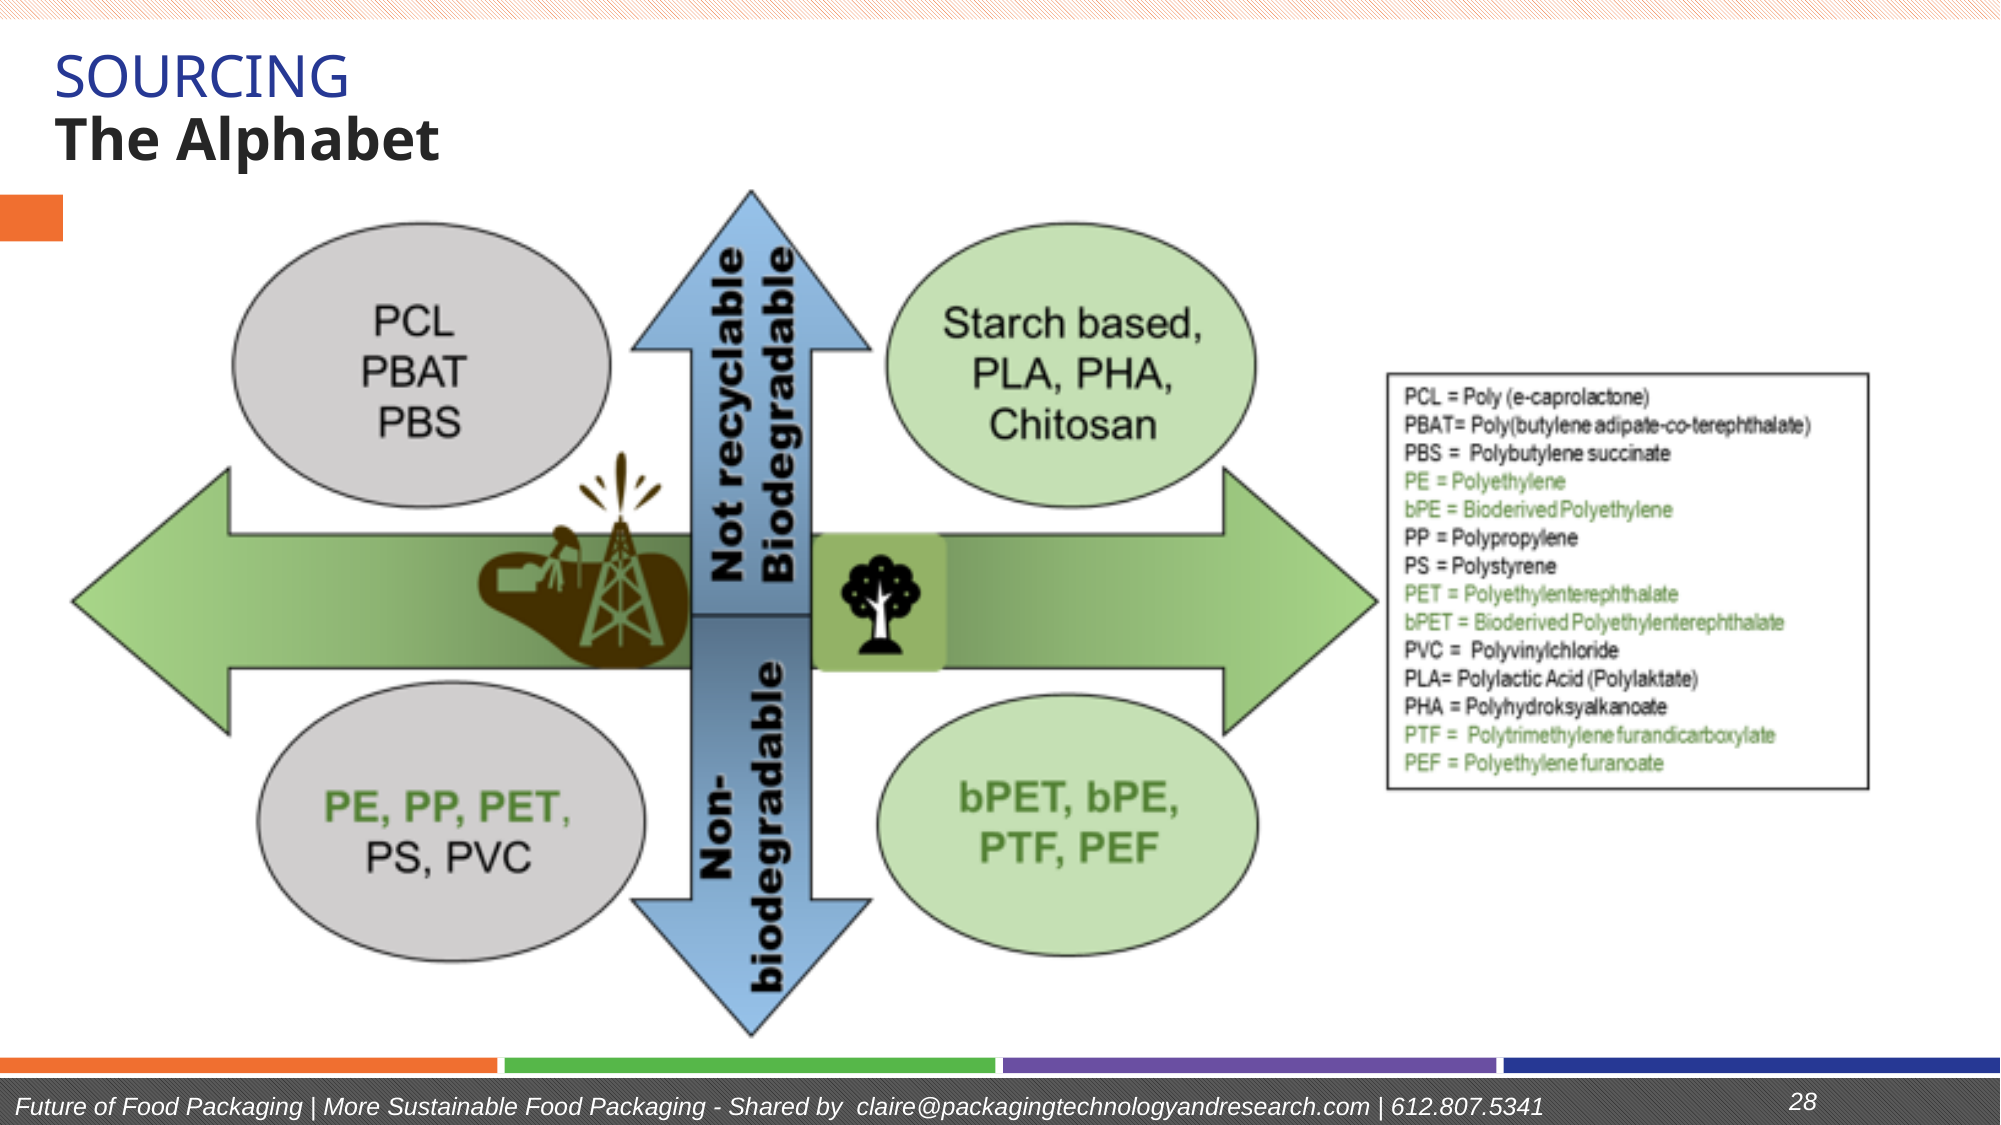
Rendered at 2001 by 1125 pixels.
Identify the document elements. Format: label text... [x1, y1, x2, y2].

picture [63, 189, 1961, 1056]
slide_number 28 [1774, 1078, 1940, 1125]
title SOURCING The Alphabet [39, 49, 1961, 172]
footer Future of Food Packaging | More Sustainable Food Packaging - Shared by claire@packagingtechnologyandresearch.com | 612.807.5341 [0, 1083, 1677, 1125]
